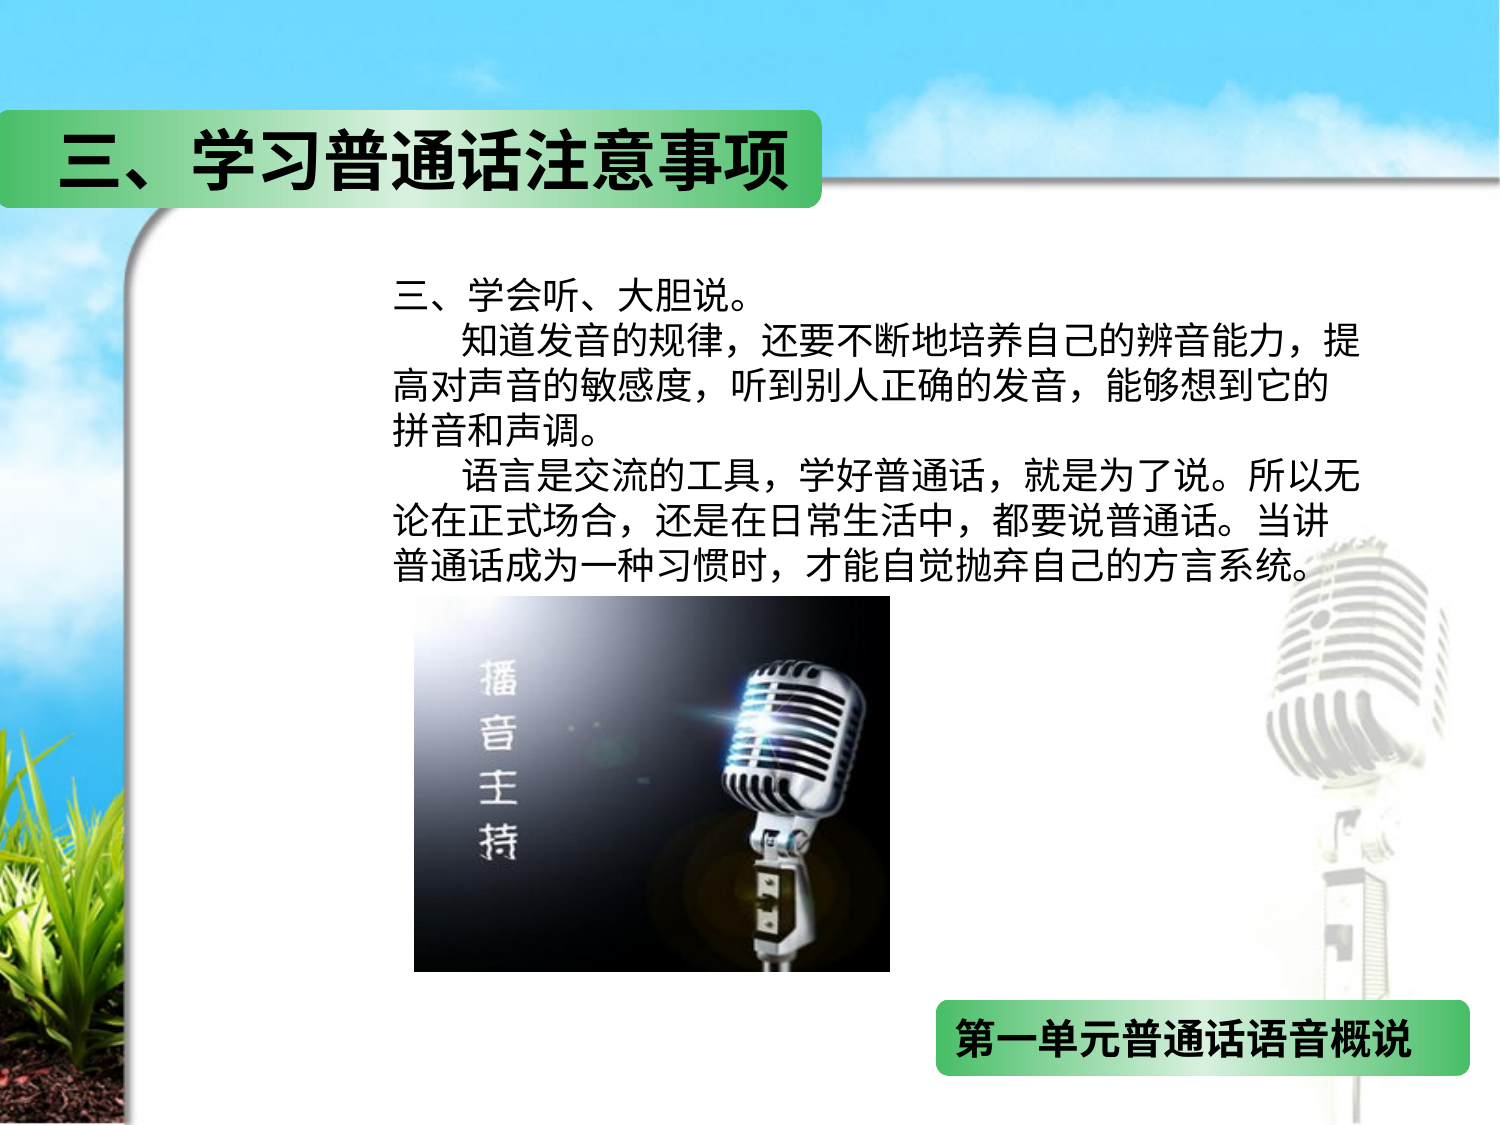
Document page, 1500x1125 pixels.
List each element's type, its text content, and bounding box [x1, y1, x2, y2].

text_box 三、学习普通话注意事项 [0, 109, 822, 209]
text_box 第一单元普通话语音概说 [935, 999, 1471, 1076]
text_box 三、学会听、大胆说。 知道发音的规律，还要不断地培养自己的辨音能力，提高对声音的敏感度，听到别人正确的发音，能够想到它的拼音和声调。 语言是交流的工具，学好普通话，就是为了说。所以无论在正式场合，还是在日常生活中，都要说普通话。当讲普通话成为一种习惯时，才能自觉抛弃自己的方言系统。 [378, 265, 1377, 595]
picture [0, 0, 1500, 1125]
